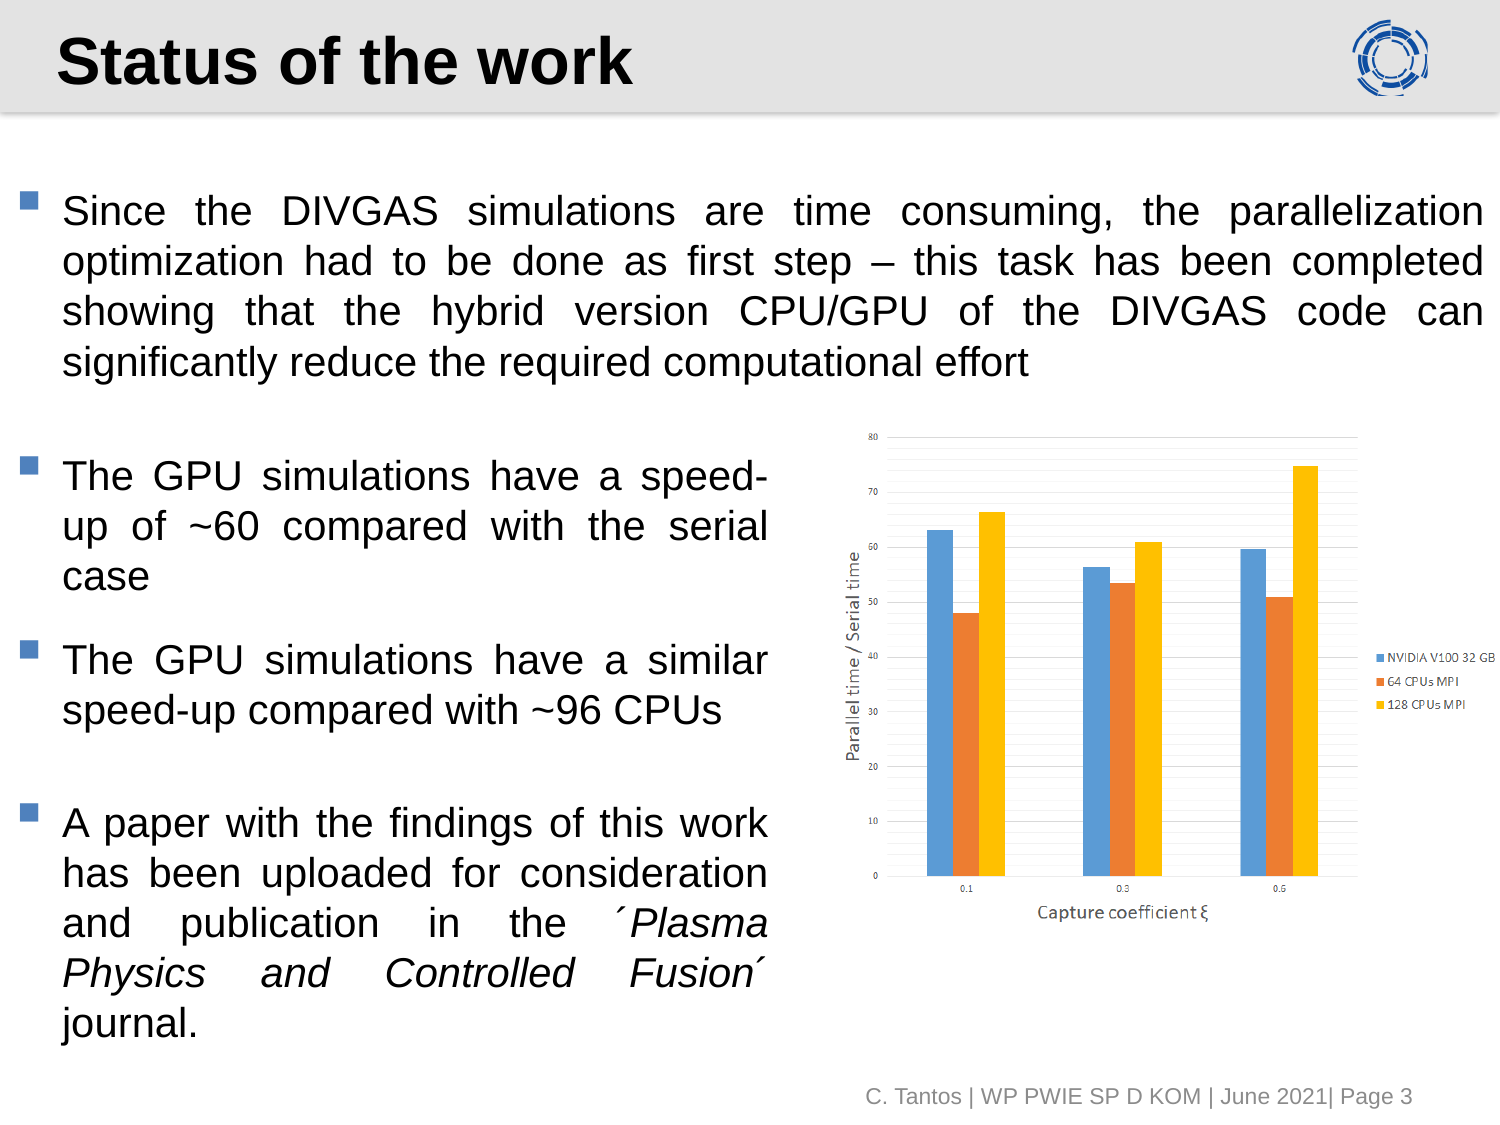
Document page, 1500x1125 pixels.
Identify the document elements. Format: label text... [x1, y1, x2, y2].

text_box Status of the work [41, 26, 1325, 102]
text_box A paper with the findings of this work has been uploaded for consideration and publication in the ´Plasma Physics and Controlled Fusion´ journal. [0, 788, 784, 1125]
footer C. Tantos | WP PWIE SP D KOM | June 2021| Page 3 [784, 1073, 1429, 1118]
text_box Since the DIVGAS simulations are time consuming, the parallelization optimization had to be done as first step – this task has been completed showing that the hybrid version CPU/GPU of the DIVGAS code can significantly reduce the required computational effort [0, 176, 1500, 392]
text_box The GPU simulations have a speed-up of ~60 compared with the serial case The GPU simulations have a similar speed-up compared with ~96 CPUs [0, 441, 784, 740]
picture [828, 428, 1500, 931]
